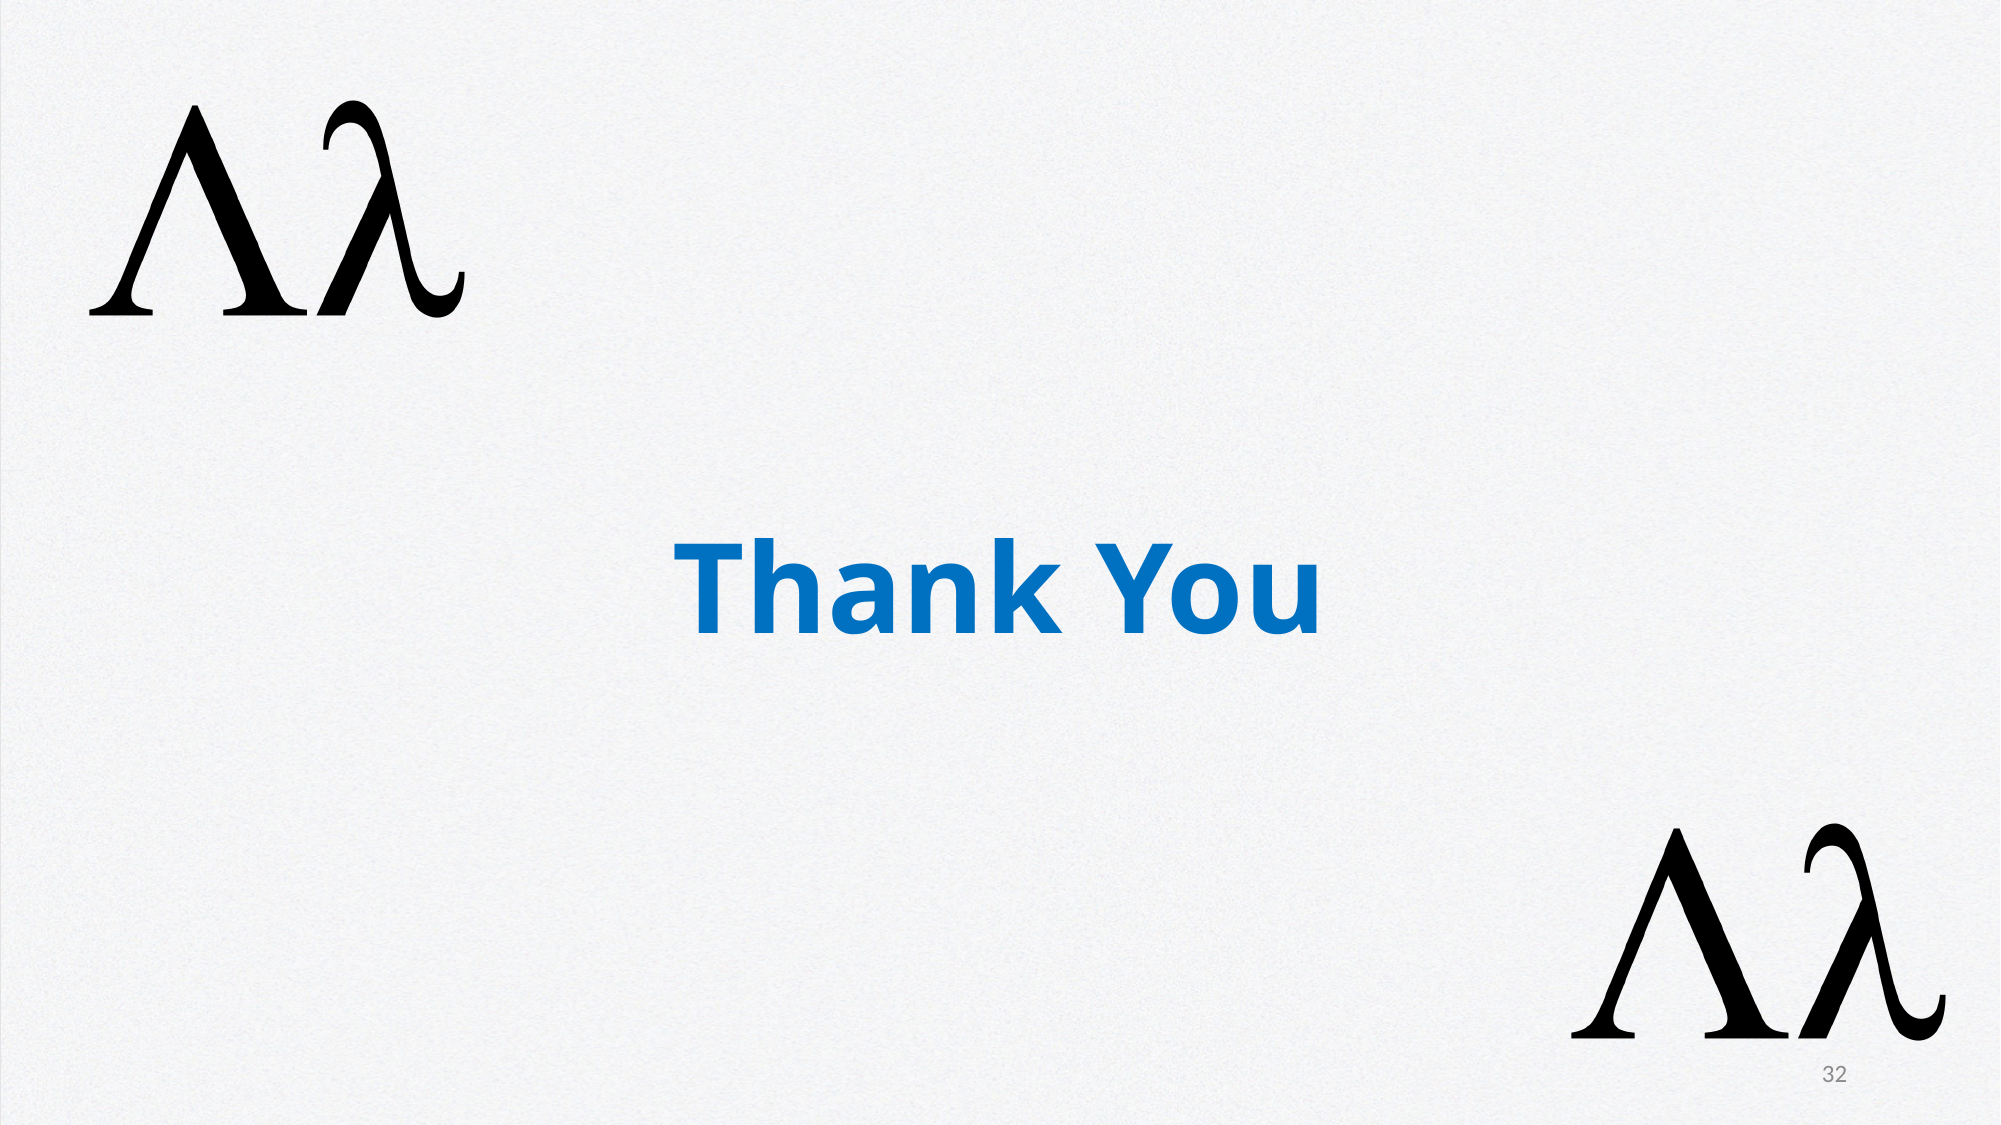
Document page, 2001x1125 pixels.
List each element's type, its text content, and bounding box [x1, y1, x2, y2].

picture [0, 0, 2001, 1125]
slide_number 31 [1412, 1042, 1863, 1103]
title Thank You [137, 484, 1863, 702]
